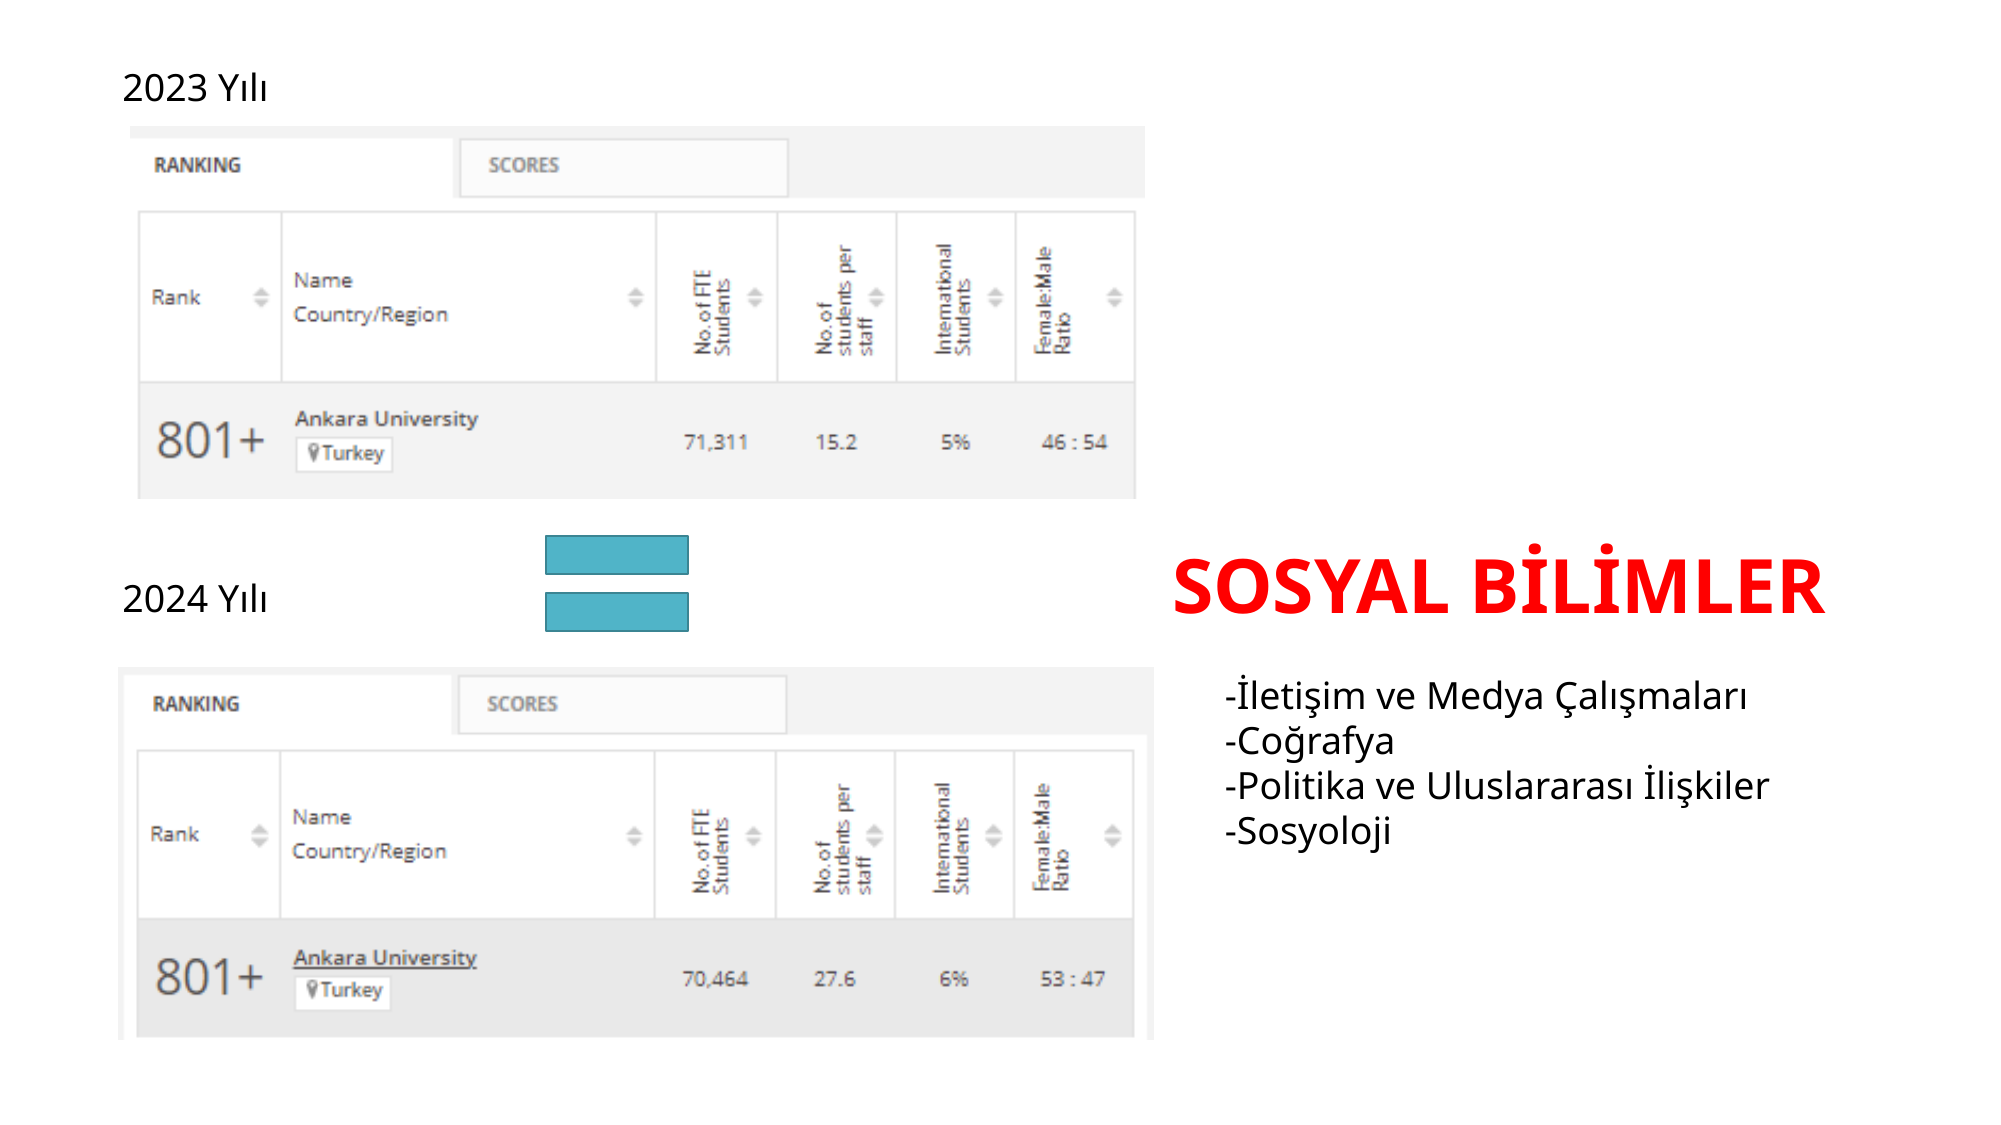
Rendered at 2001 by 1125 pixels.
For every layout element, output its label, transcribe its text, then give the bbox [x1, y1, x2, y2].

text_box SOSYAL BİLİMLER [1157, 530, 2000, 636]
picture [130, 126, 1145, 500]
text_box [545, 592, 689, 632]
text_box -İletişim ve Medya Çalışmaları -Coğrafya -Politika ve Uluslararası İlişkiler -Sosyoloji [1210, 664, 1930, 860]
picture [117, 667, 1154, 1040]
text_box 2023 Yılı [107, 56, 509, 117]
text_box 2024 Yılı [107, 568, 509, 628]
text_box [545, 535, 689, 575]
